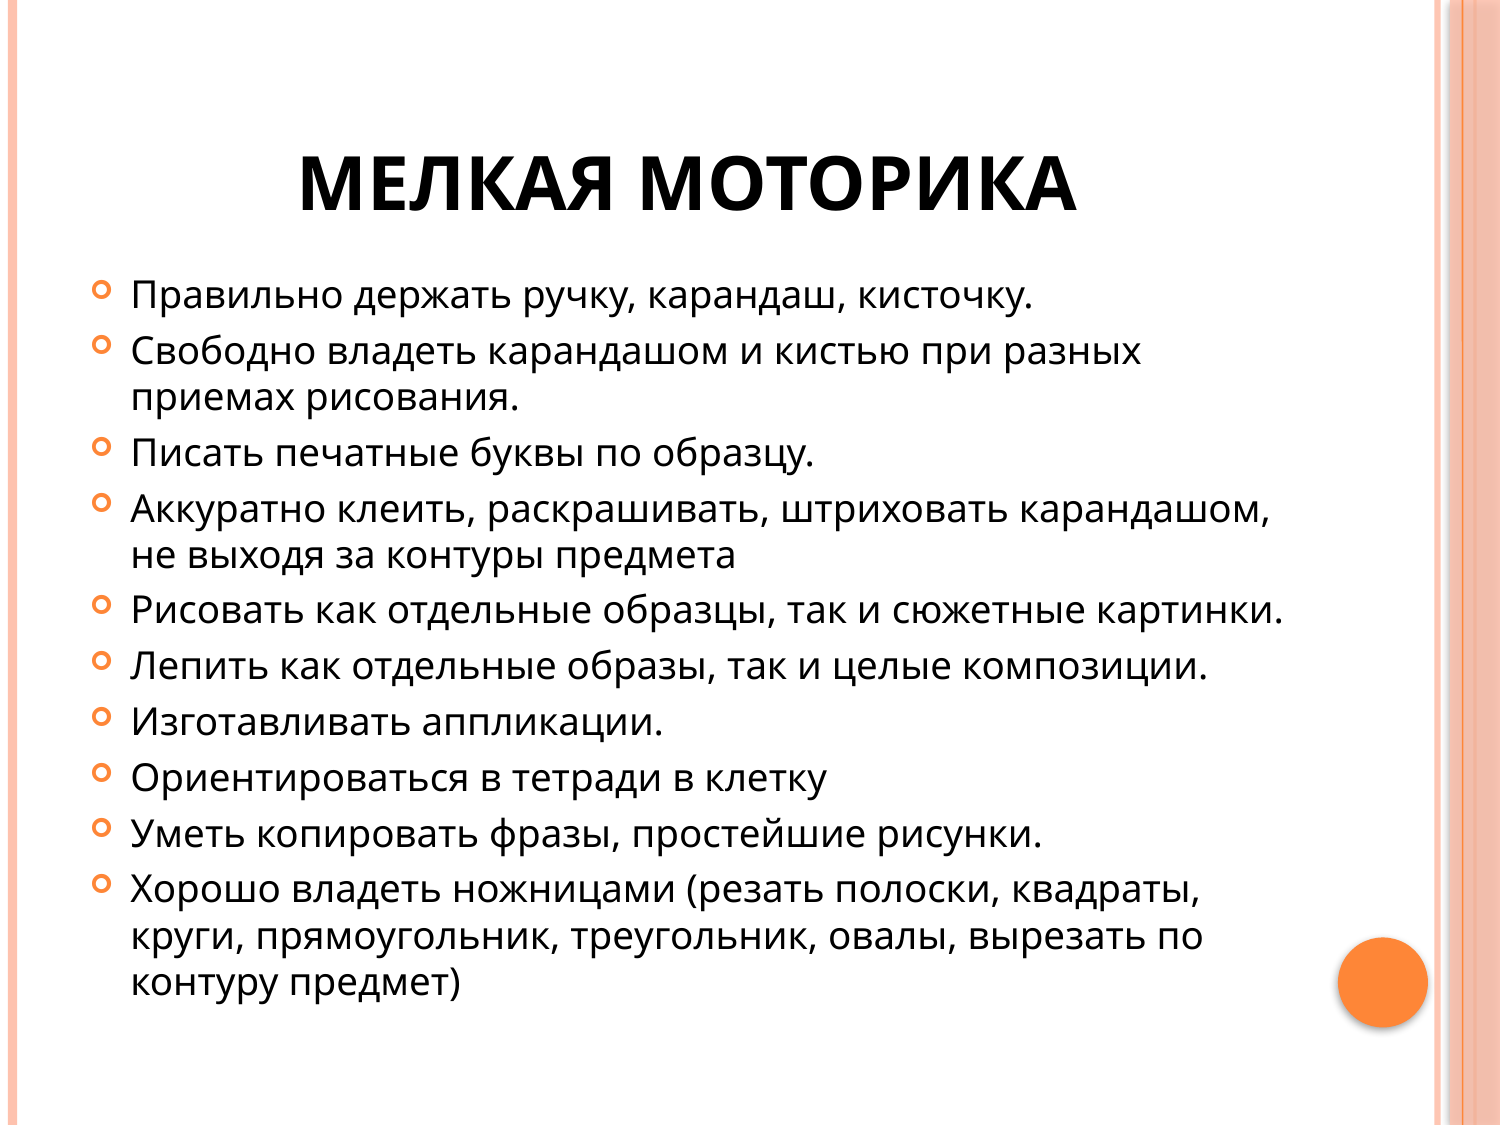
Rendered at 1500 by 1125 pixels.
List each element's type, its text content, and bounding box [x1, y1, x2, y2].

title Мелкая моторика [75, 45, 1300, 233]
list Правильно держать ручку, карандаш, кисточку. Свободно владеть карандашом и кистью при разных приемах рисования. Писать печатные буквы по образцу. Аккуратно клеить, раскрашивать, штриховать карандашом, не выходя за контуры предмета Рисовать как отдельные образцы, так и сюжетные картинки. Лепить как отдельные образы, так и целые композиции. Изготавливать аппликации. Ориентироваться в тетради в клетку Уметь копировать фразы, простейшие рисунки. Хорошо владеть ножницами (резать полоски, квадраты, круги, прямоугольник, треугольник, овалы, вырезать по контуру предмет) [75, 262, 1300, 1062]
